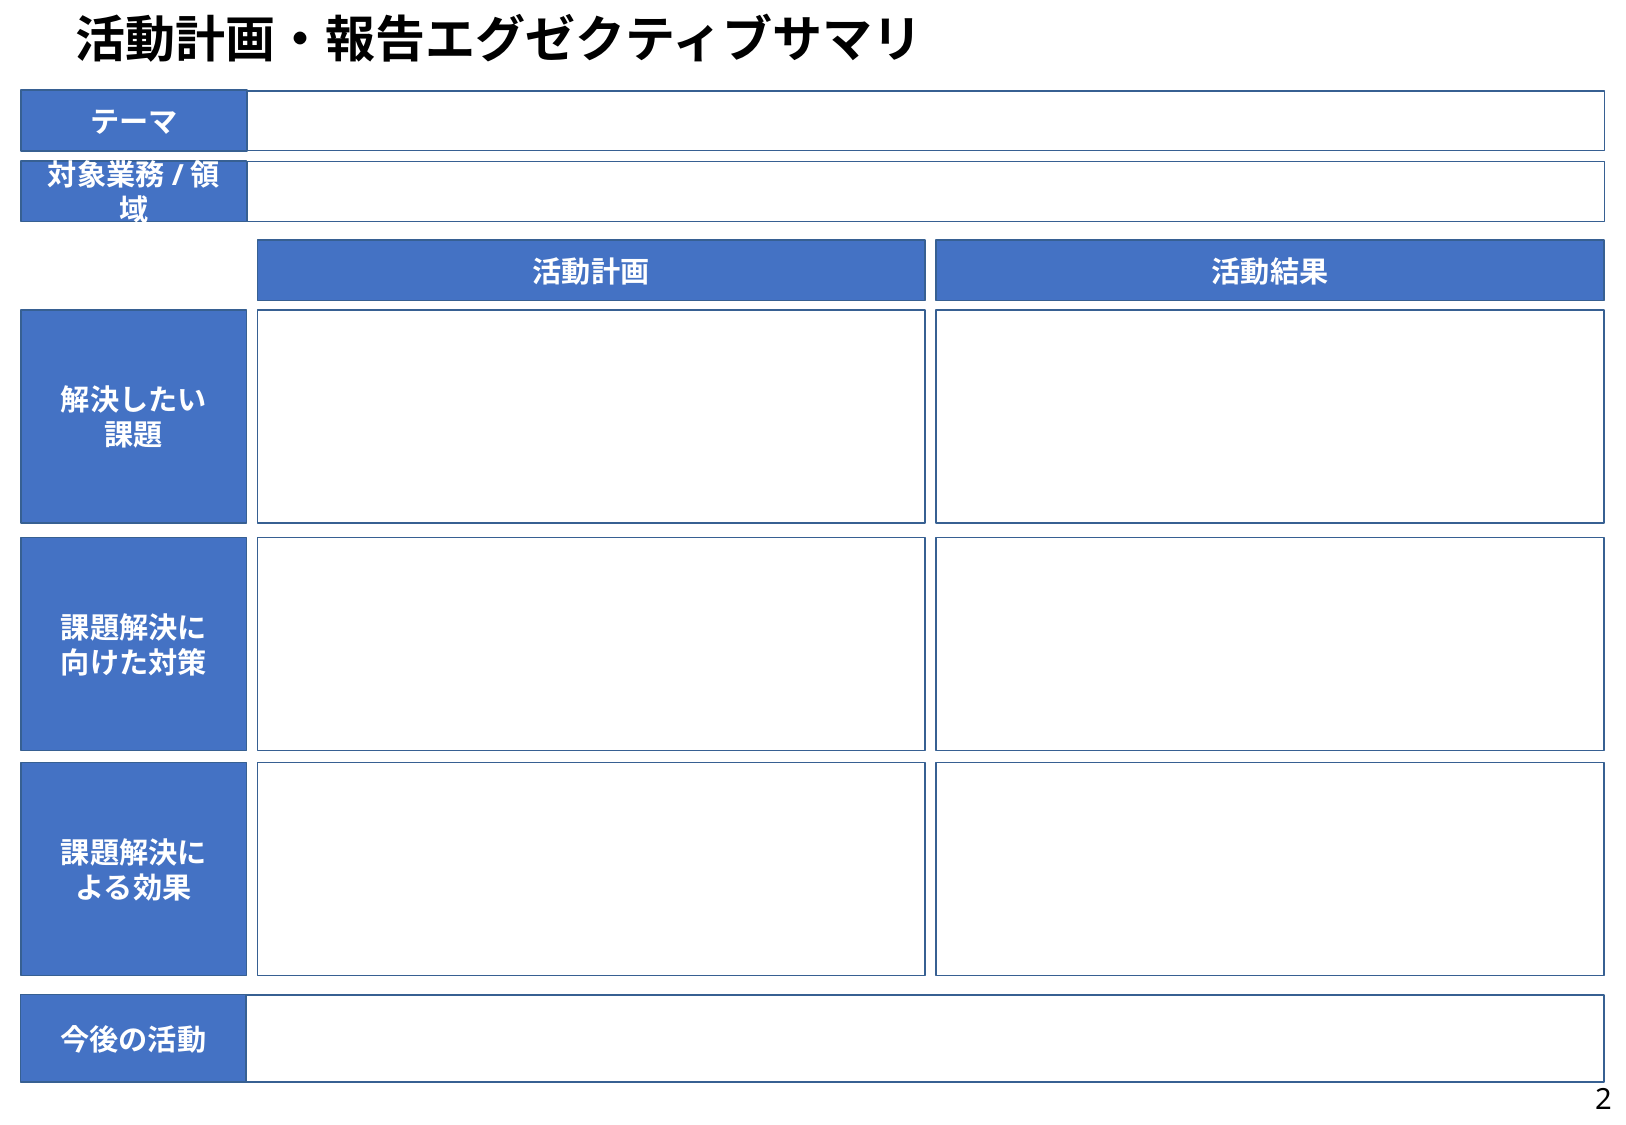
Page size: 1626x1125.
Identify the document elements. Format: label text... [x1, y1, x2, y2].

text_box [20, 89, 1605, 1083]
slide_number 1 [1247, 1070, 1625, 1125]
text_box 活動計画・報告エグゼクティブサマリ [10, 0, 1616, 76]
